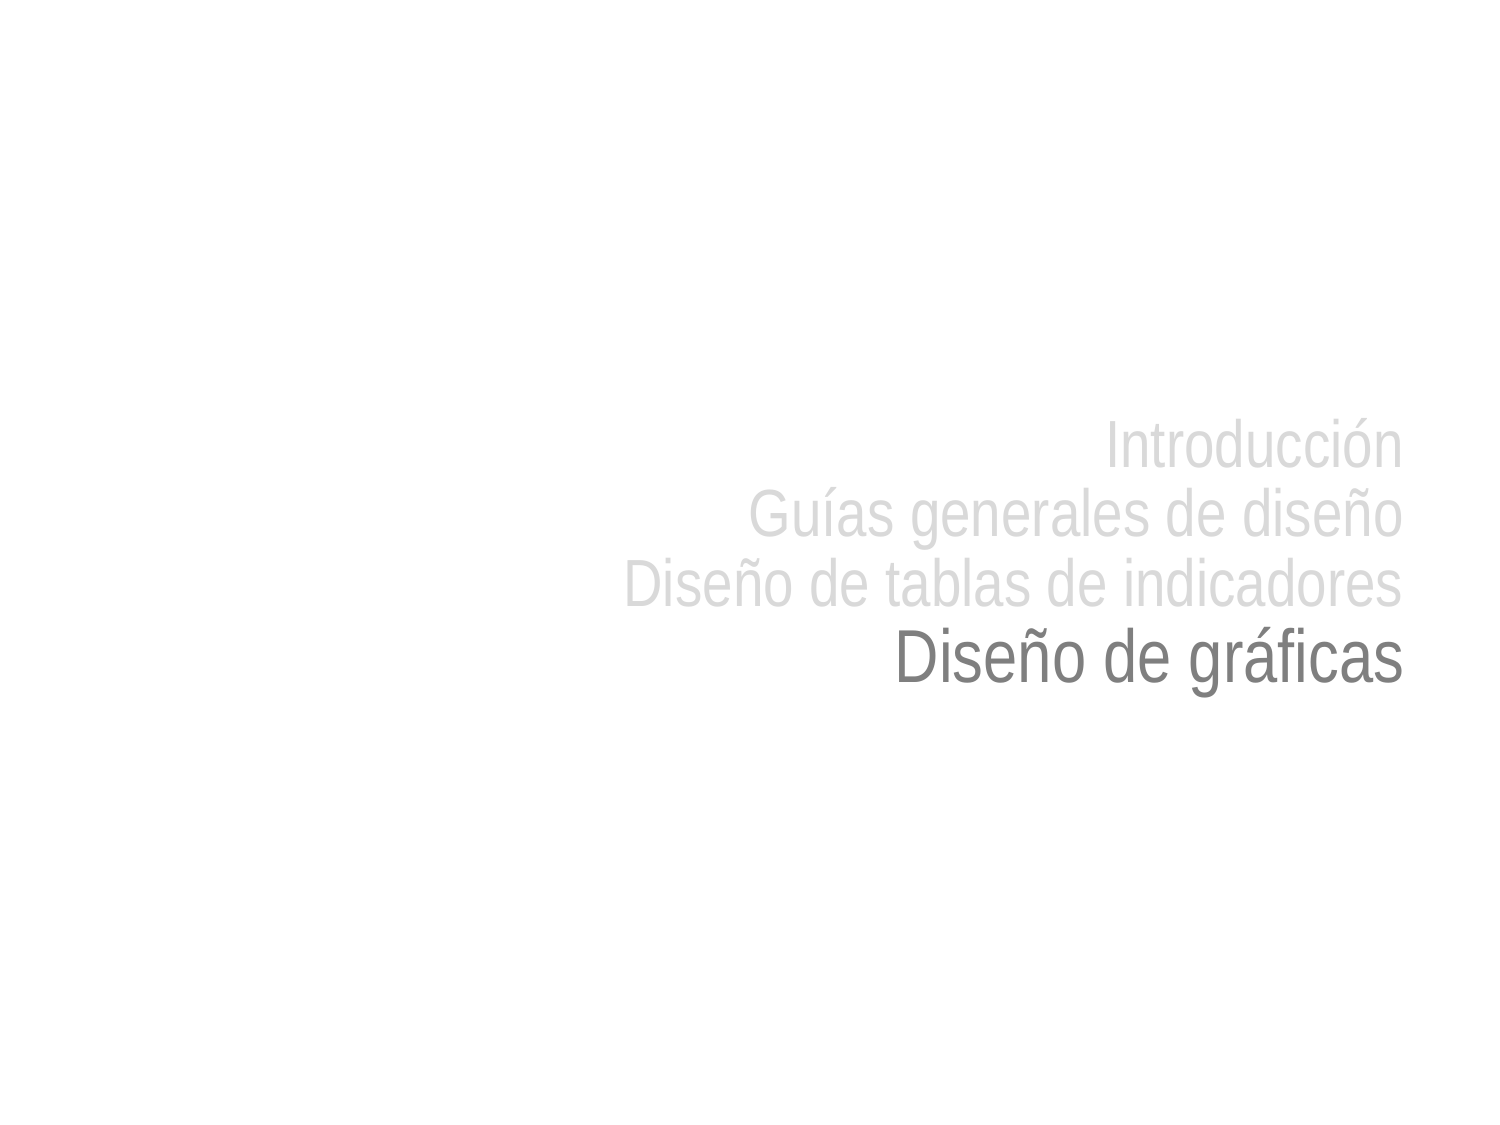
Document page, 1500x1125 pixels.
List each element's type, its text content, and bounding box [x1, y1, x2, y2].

list Introducción Guías generales de diseño Diseño de tablas de indicadores Diseño de gráficas [53, 283, 1420, 835]
